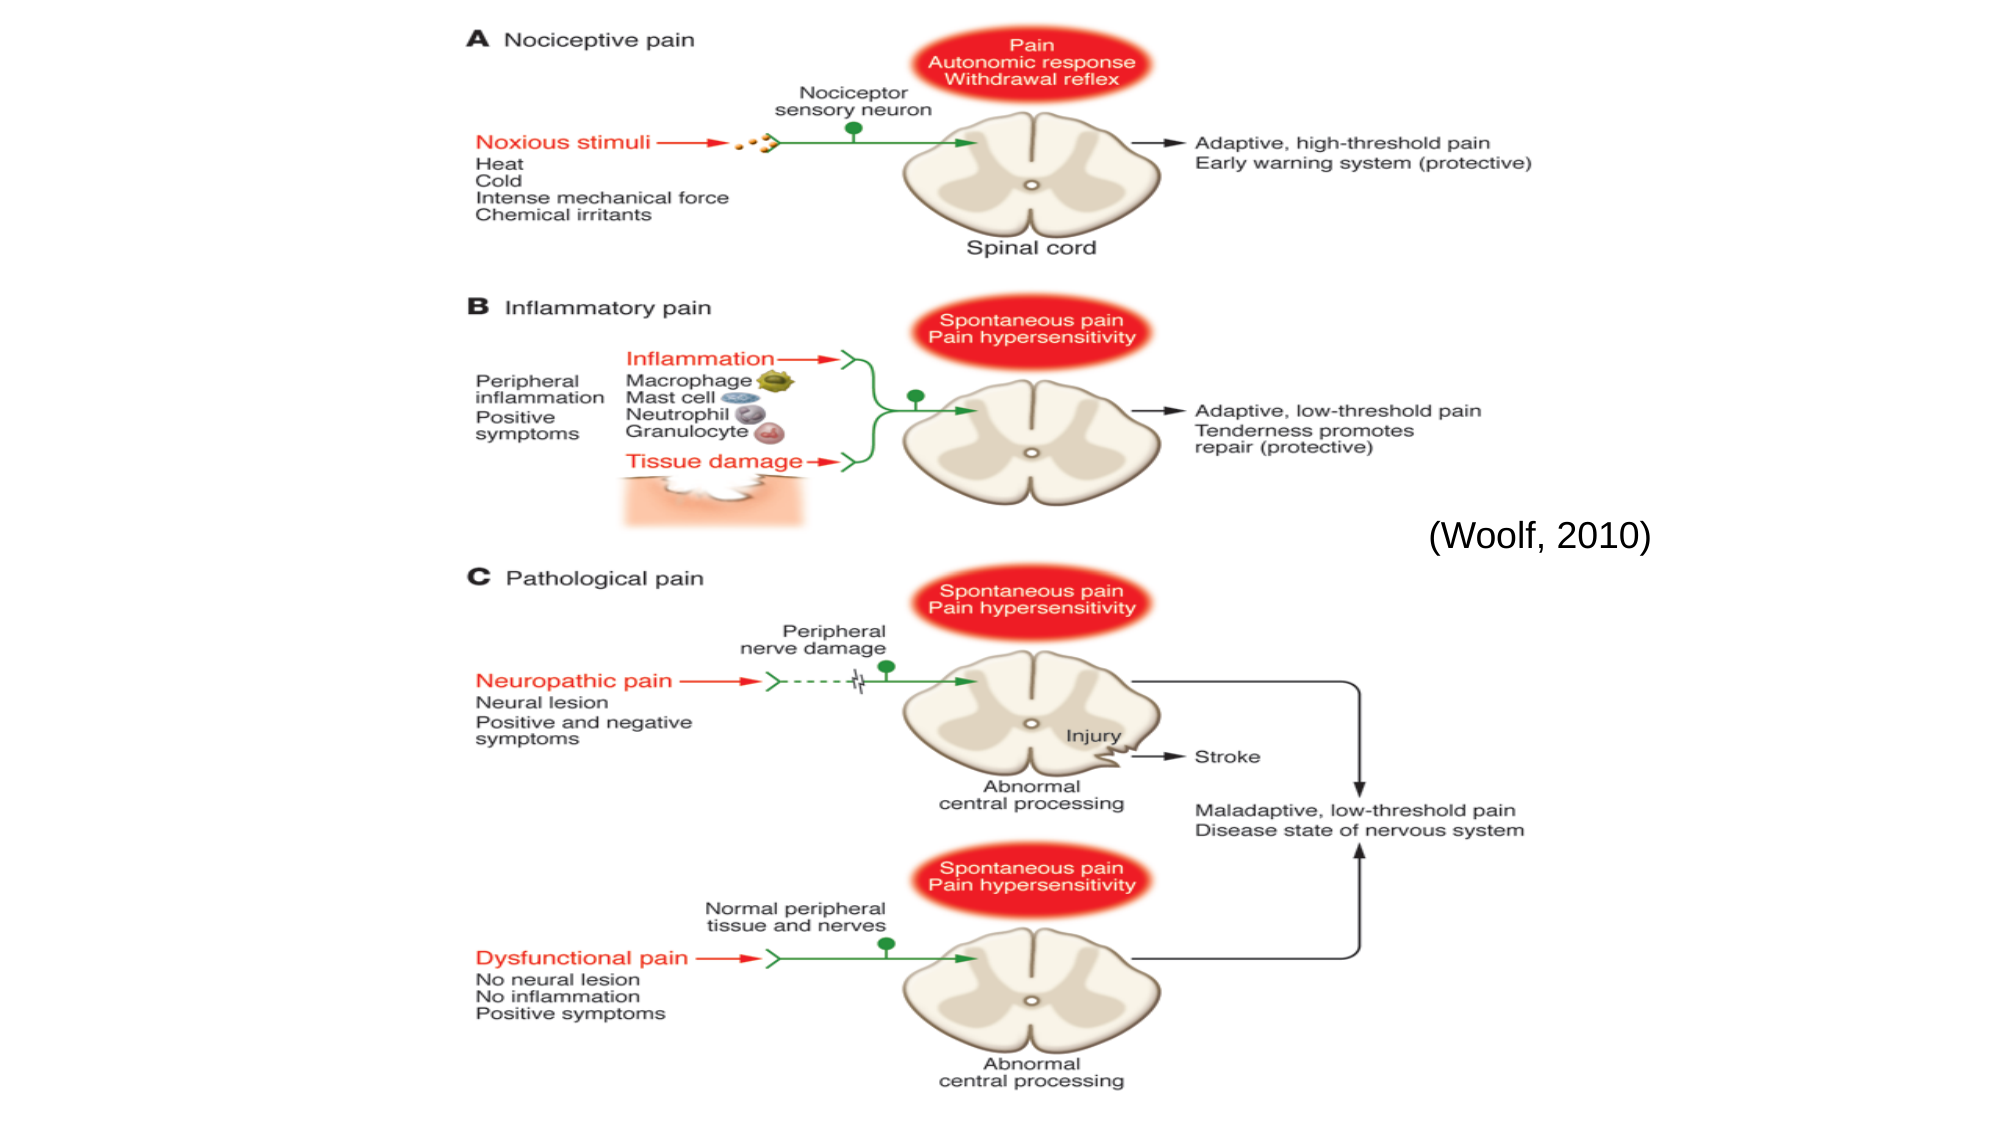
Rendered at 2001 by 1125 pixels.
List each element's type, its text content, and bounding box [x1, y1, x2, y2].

picture [464, 18, 1536, 1095]
text_box (Woolf, 2010) [1541, 503, 1674, 564]
